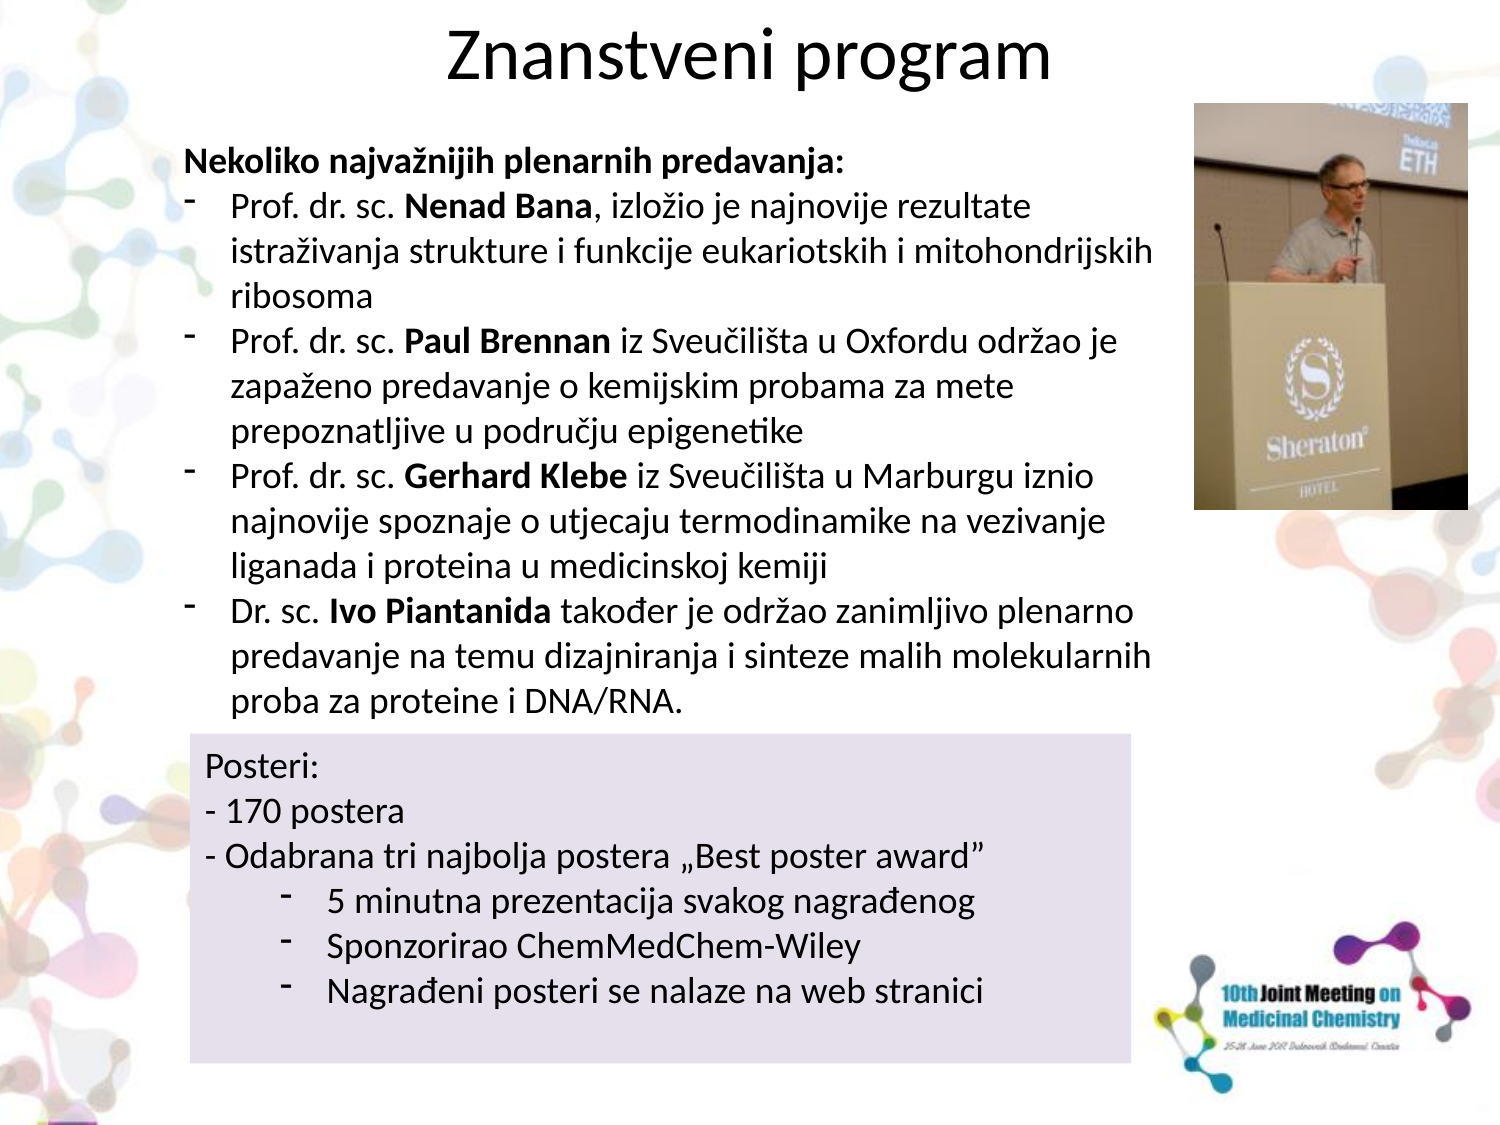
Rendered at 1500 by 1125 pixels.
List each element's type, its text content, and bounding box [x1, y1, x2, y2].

text_box Nekoliko najvažnijih plenarnih predavanja: Prof. dr. sc. Nenad Bana, izložio je najnovije rezultate istraživanja strukture i funkcije eukariotskih i mitohondrijskih ribosoma Prof. dr. sc. Paul Brennan iz Sveučilišta u Oxfordu održao je zapaženo predavanje o kemijskim probama za mete prepoznatljive u području epigenetike Prof. dr. sc. Gerhard Klebe iz Sveučilišta u Marburgu iznio najnovije spoznaje o utjecaju termodinamike na vezivanje liganada i proteina u medicinskoj kemiji Dr. sc. Ivo Piantanida također je održao zanimljivo plenarno predavanje na temu dizajniranja i sinteze malih molekularnih proba za proteine i DNA/RNA. [168, 128, 1218, 729]
picture [0, 0, 1500, 1125]
text_box Posteri: - 170 postera - Odabrana tri najbolja postera „Best poster award” 5 minutna prezentacija svakog nagrađenog Sponzorirao ChemMedChem-Wiley Nagrađeni posteri se nalaze na web stranici [189, 733, 1132, 1064]
title Znanstveni program [75, 0, 1425, 119]
